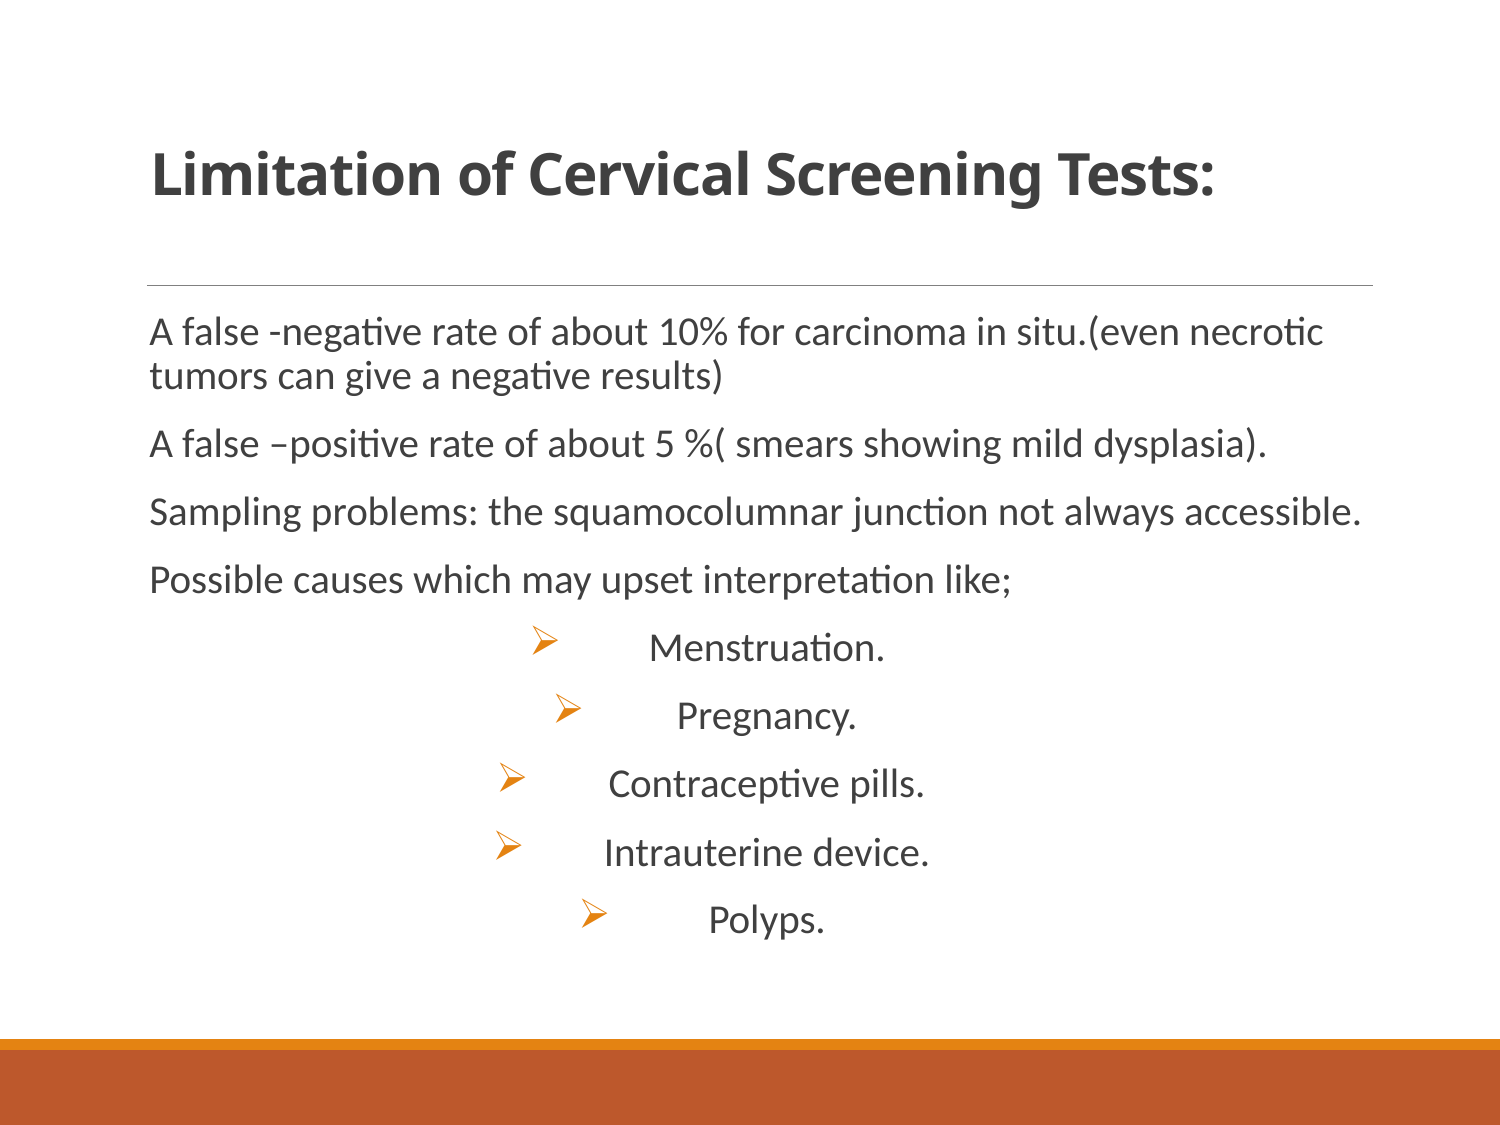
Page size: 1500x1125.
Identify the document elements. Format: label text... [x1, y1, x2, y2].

title Limitation of Cervical Screening Tests: [135, 47, 1373, 285]
list A false -negative rate of about 10% for carcinoma in situ.(even necrotic tumors can give a negative results) A false –positive rate of about 5 %( smears showing mild dysplasia). Sampling problems: the squamocolumnar junction not always accessible. Possible causes which may upset interpretation like; Menstruation. Pregnancy. Contraceptive pills. Intrauterine device. Polyps. [135, 302, 1373, 963]
